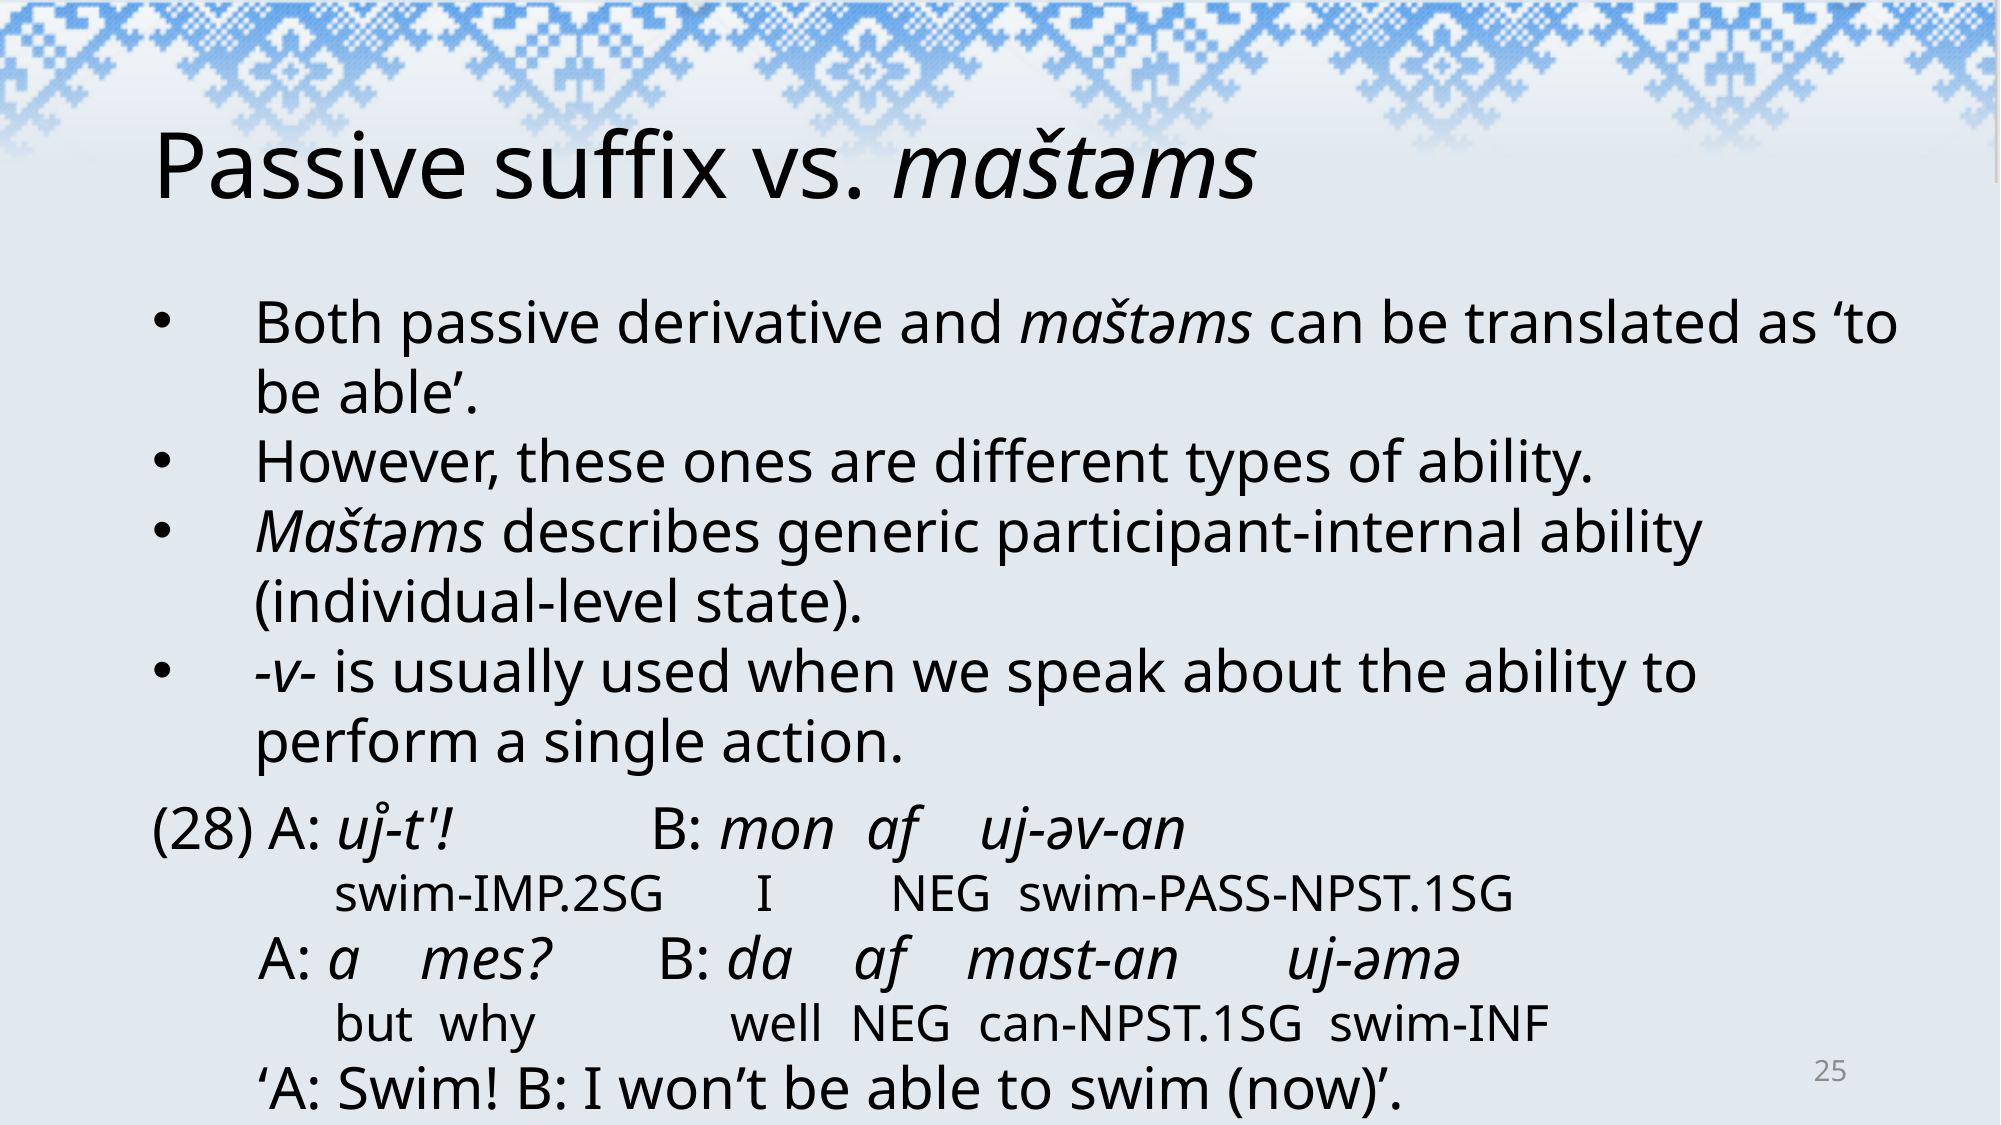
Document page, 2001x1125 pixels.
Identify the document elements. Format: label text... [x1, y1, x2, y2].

picture [0, 0, 2000, 183]
slide_number 25 [1412, 1042, 1863, 1103]
title Passive suffix vs. maštəms [137, 183, 1863, 277]
text_box Both passive derivative and maštəms can be translated as ‘to be able’. However, these ones are different types of ability. Maštəms describes generic participant-internal ability (individual-level state). -v- is usually used when we speak about the ability to perform a single action. (28) A: uj̊-t'! B: mon af uj-əv-an swim-imp.2sg I neg swim-pass-npst.1sg A: a mes? B: da af mast-an uj-əmə but why well neg can-npst.1sg swim-inf ‘A: Swim! B: I won’t be able to swim (now)’. ‘A: But why? B: Well, I can’t swim (at all)’. [137, 277, 1929, 1125]
